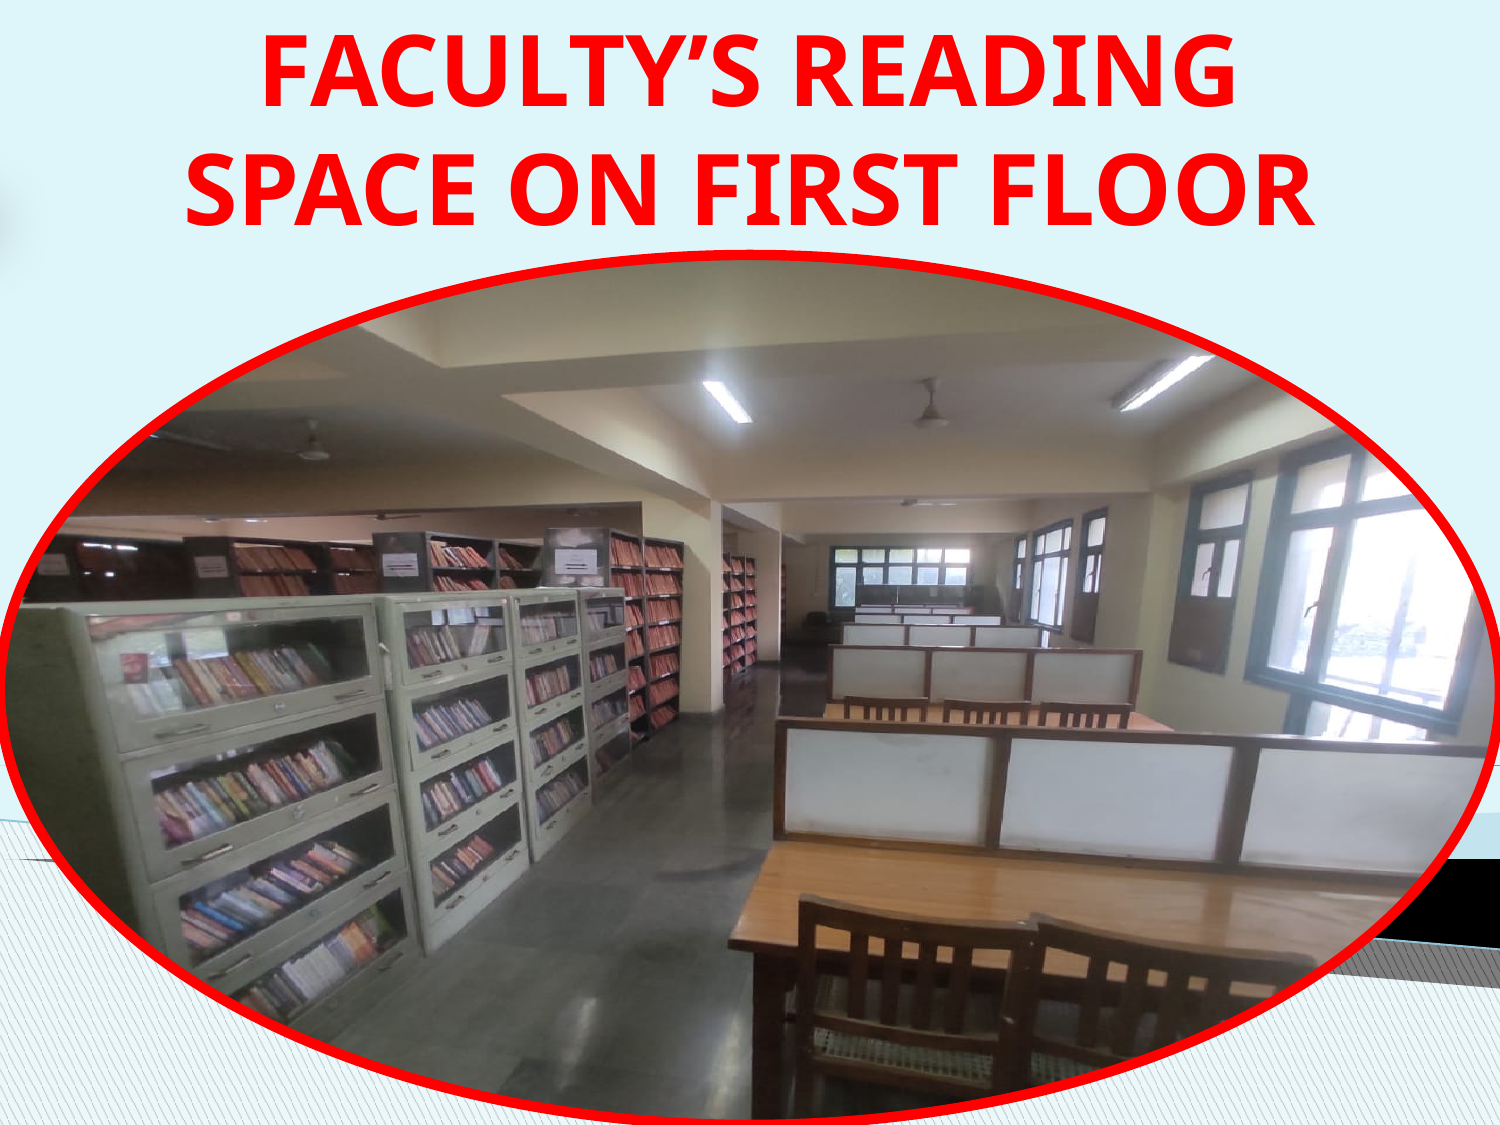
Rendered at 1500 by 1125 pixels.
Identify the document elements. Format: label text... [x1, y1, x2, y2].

title FACULTY’S READING SPACE ON FIRST FLOOR [112, 0, 1388, 253]
picture [0, 254, 1500, 1125]
